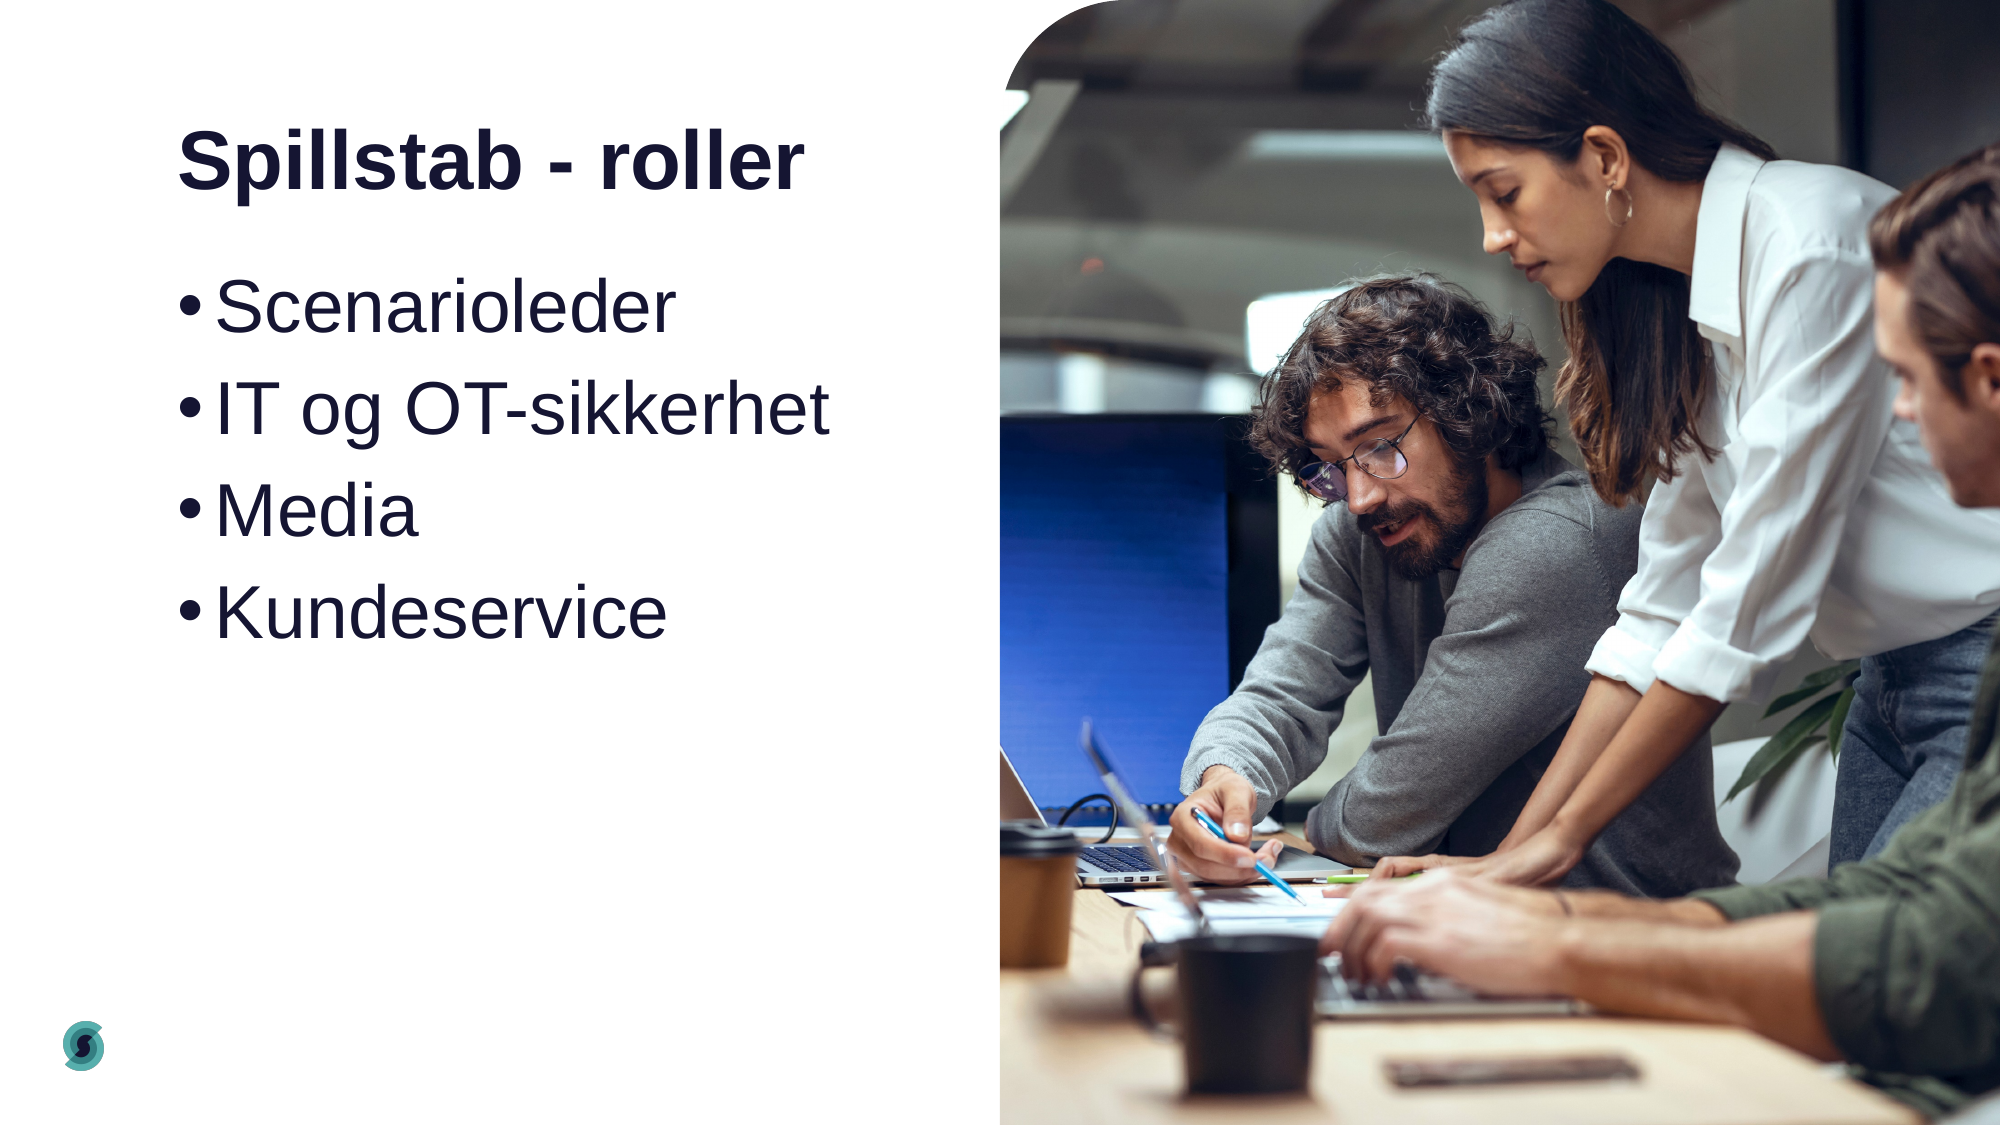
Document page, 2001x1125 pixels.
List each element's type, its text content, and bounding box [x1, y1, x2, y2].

list Scenarioleder IT og OT-sikkerhet Media Kundeservice [162, 260, 914, 948]
picture [63, 1021, 104, 1071]
title Spillstab - roller [162, 63, 914, 215]
picture [999, 0, 2000, 1125]
